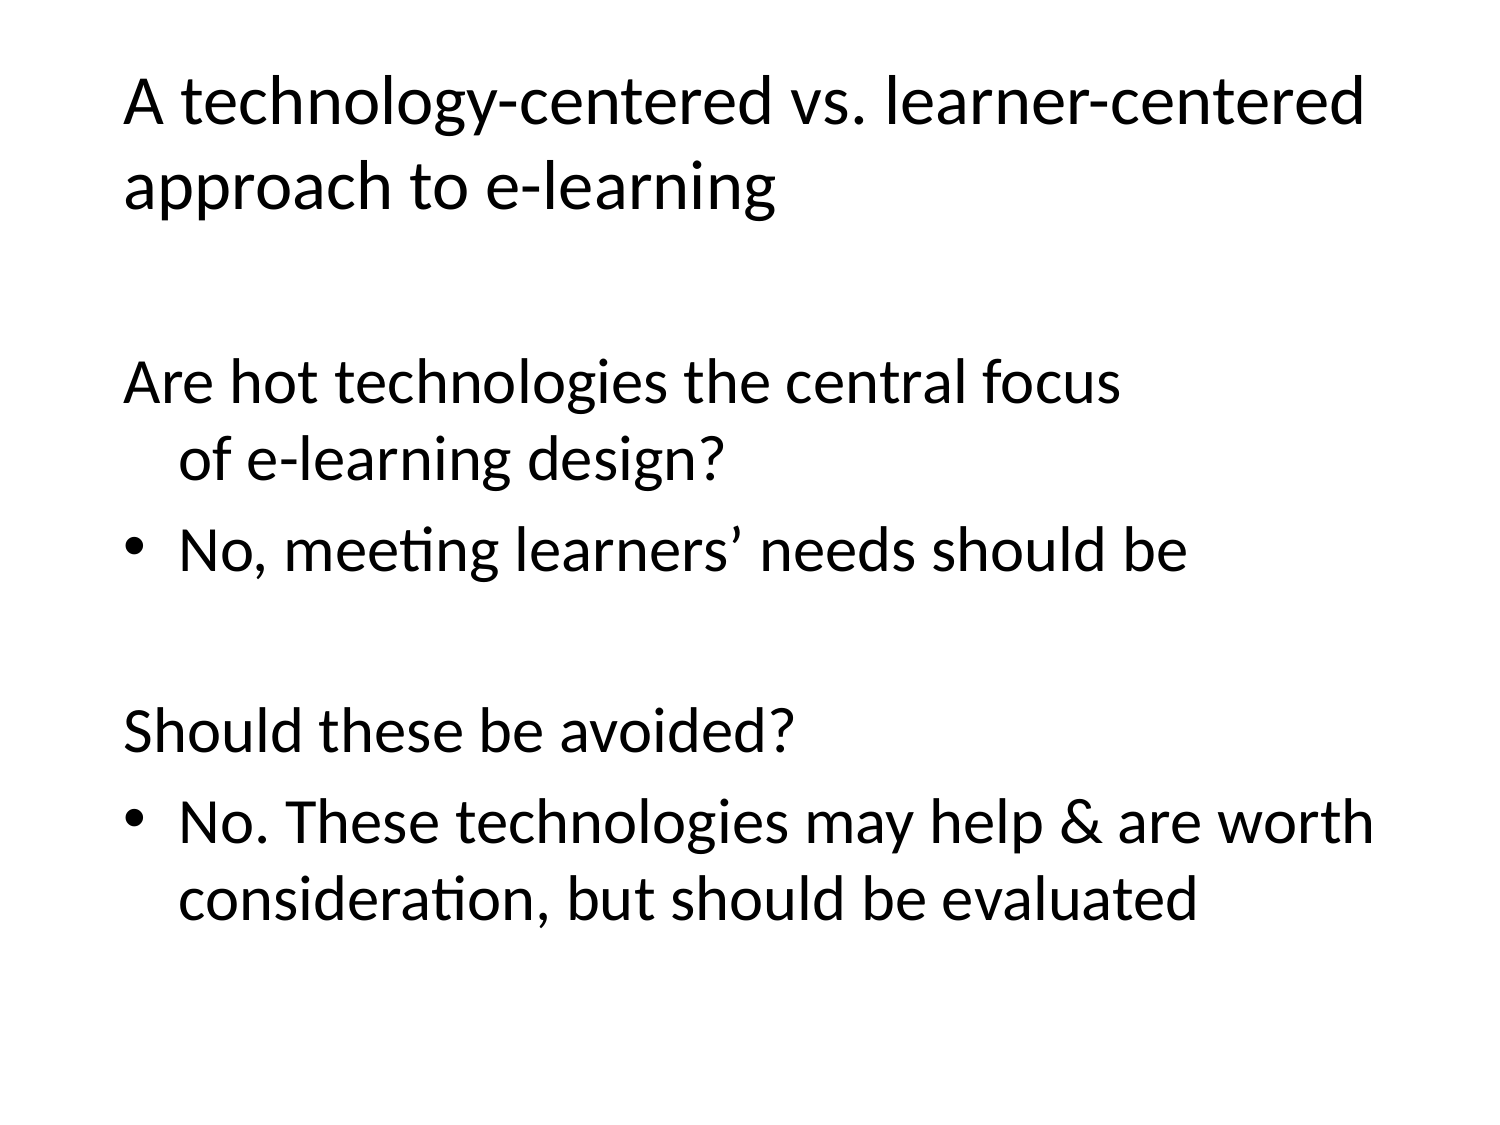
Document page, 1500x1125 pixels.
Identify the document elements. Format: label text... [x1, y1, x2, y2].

title A technology-centered vs. learner-centered approach to e-learning [108, 45, 1412, 233]
list Are hot technologies the central focus of e-learning design? No, meeting learners’ needs should be Should these be avoided? No. These technologies may help & are worth consideration, but should be evaluated [108, 330, 1412, 1005]
